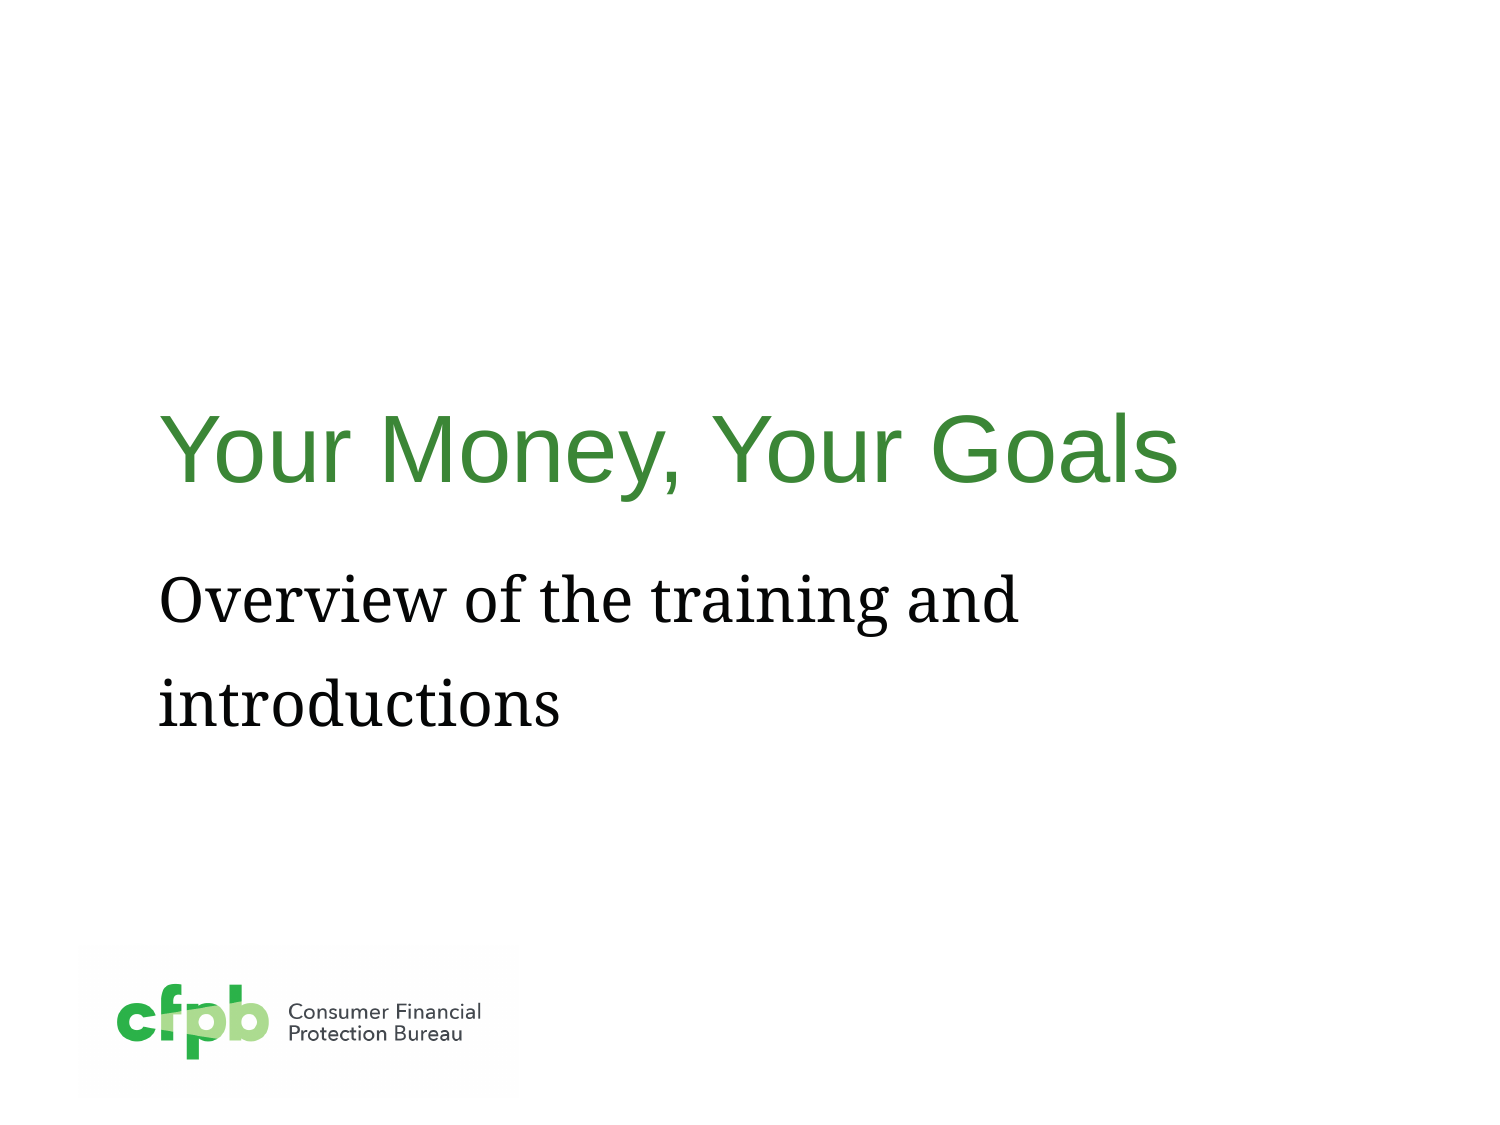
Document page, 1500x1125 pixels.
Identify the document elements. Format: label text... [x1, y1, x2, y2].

title Your Money, Your Goals [148, 377, 1348, 522]
subtitle Overview of the training and introductions [148, 525, 1348, 686]
picture [78, 945, 519, 1098]
